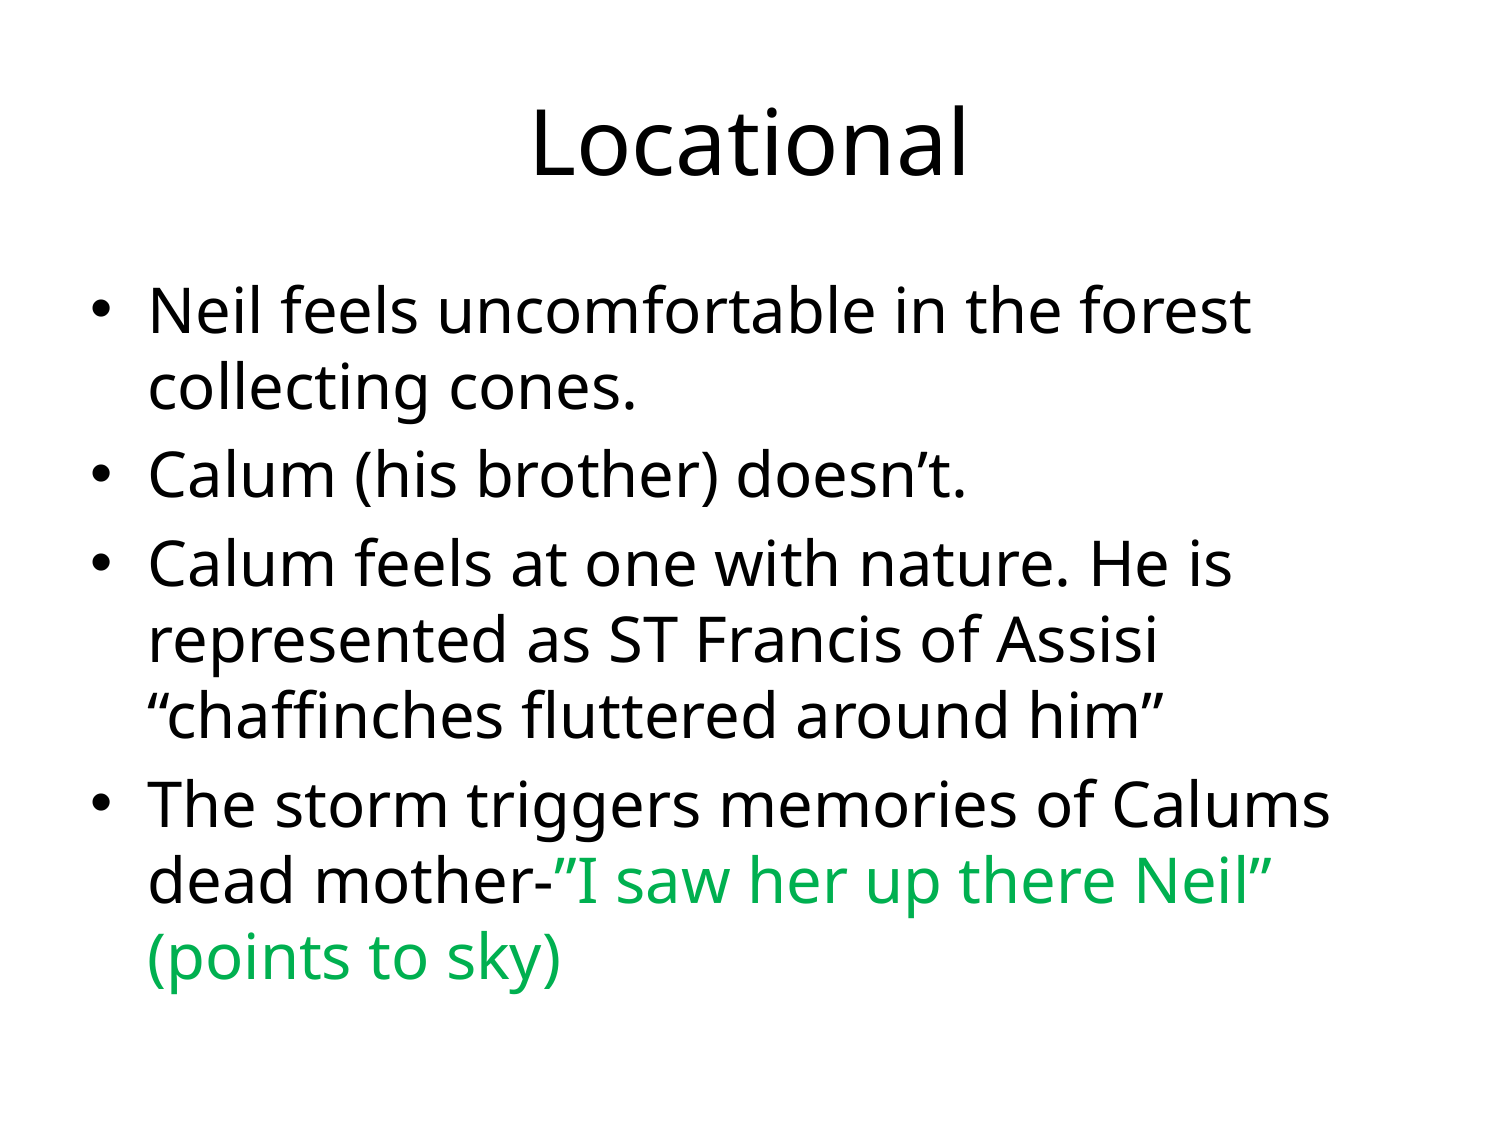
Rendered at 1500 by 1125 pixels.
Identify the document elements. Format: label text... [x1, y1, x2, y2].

list Neil feels uncomfortable in the forest collecting cones. Calum (his brother) doesn’t. Calum feels at one with nature. He is represented as ST Francis of Assisi “chaffinches fluttered around him” The storm triggers memories of Calums dead mother-”I saw her up there Neil” (points to sky) [75, 262, 1425, 1005]
title Locational [75, 45, 1425, 233]
